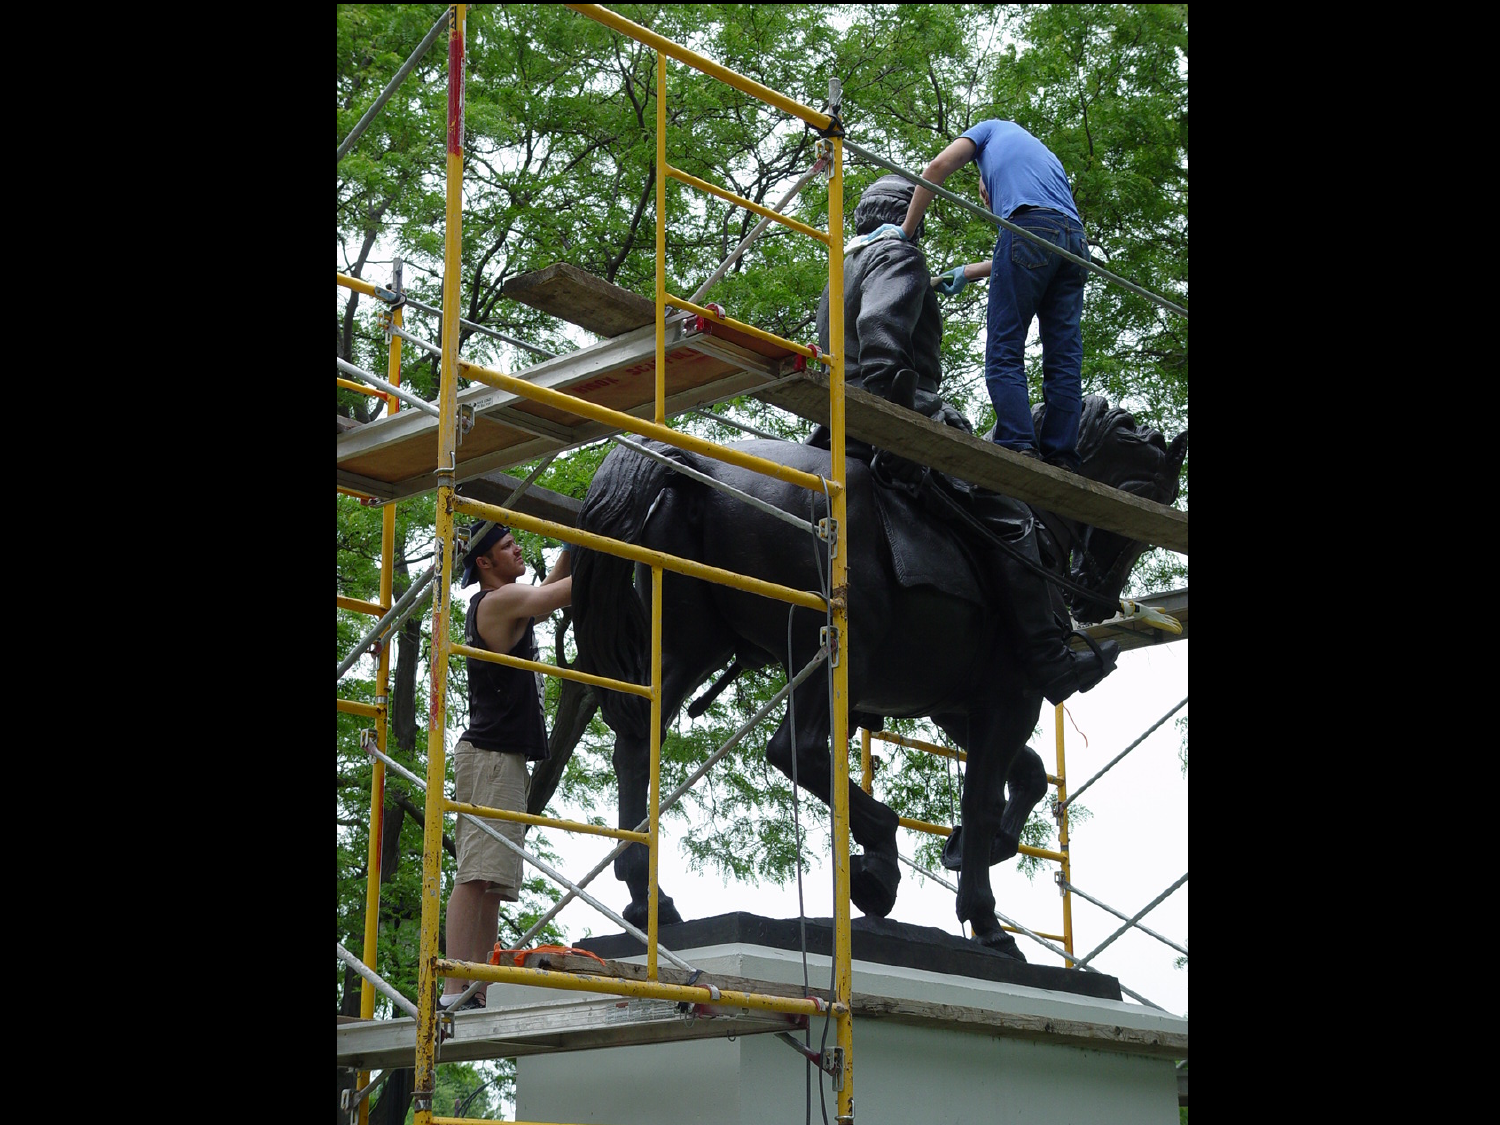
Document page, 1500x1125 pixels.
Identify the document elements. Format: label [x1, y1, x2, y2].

picture [337, 4, 1188, 1125]
